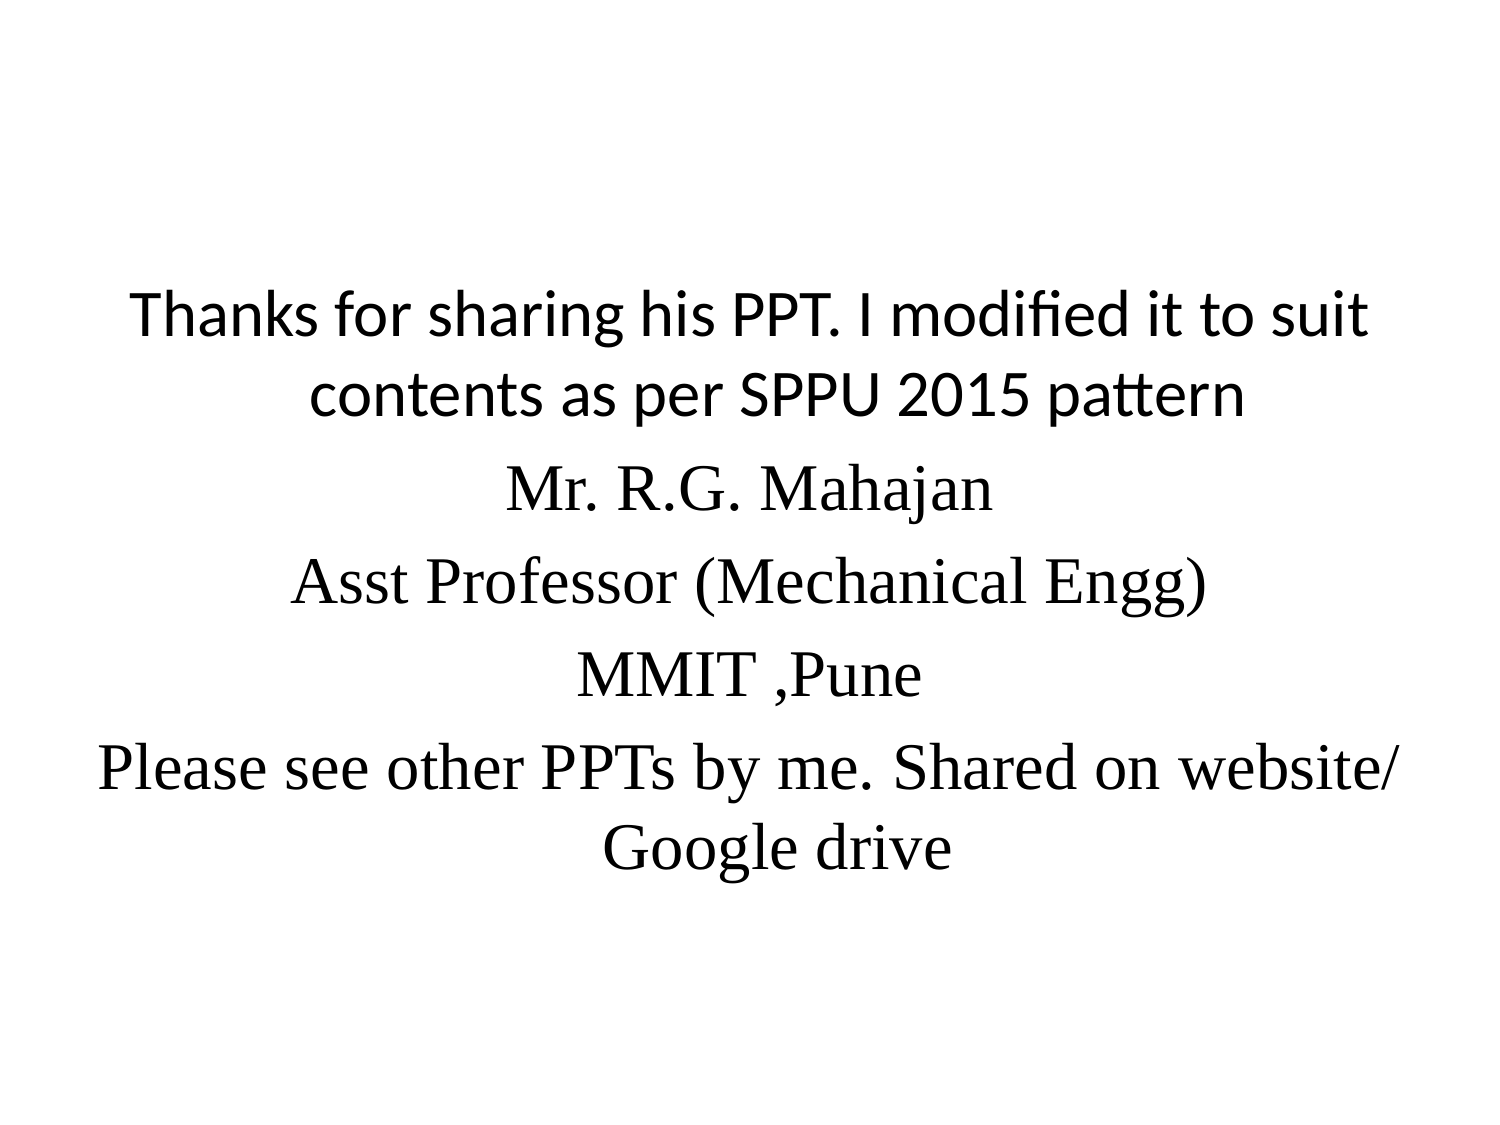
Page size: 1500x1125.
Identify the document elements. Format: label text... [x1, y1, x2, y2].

list Thanks for sharing his PPT. I modified it to suit contents as per SPPU 2015 pattern Mr. R.G. Mahajan Asst Professor (Mechanical Engg) MMIT ,Pune Please see other PPTs by me. Shared on website/ Google drive [75, 262, 1425, 1005]
